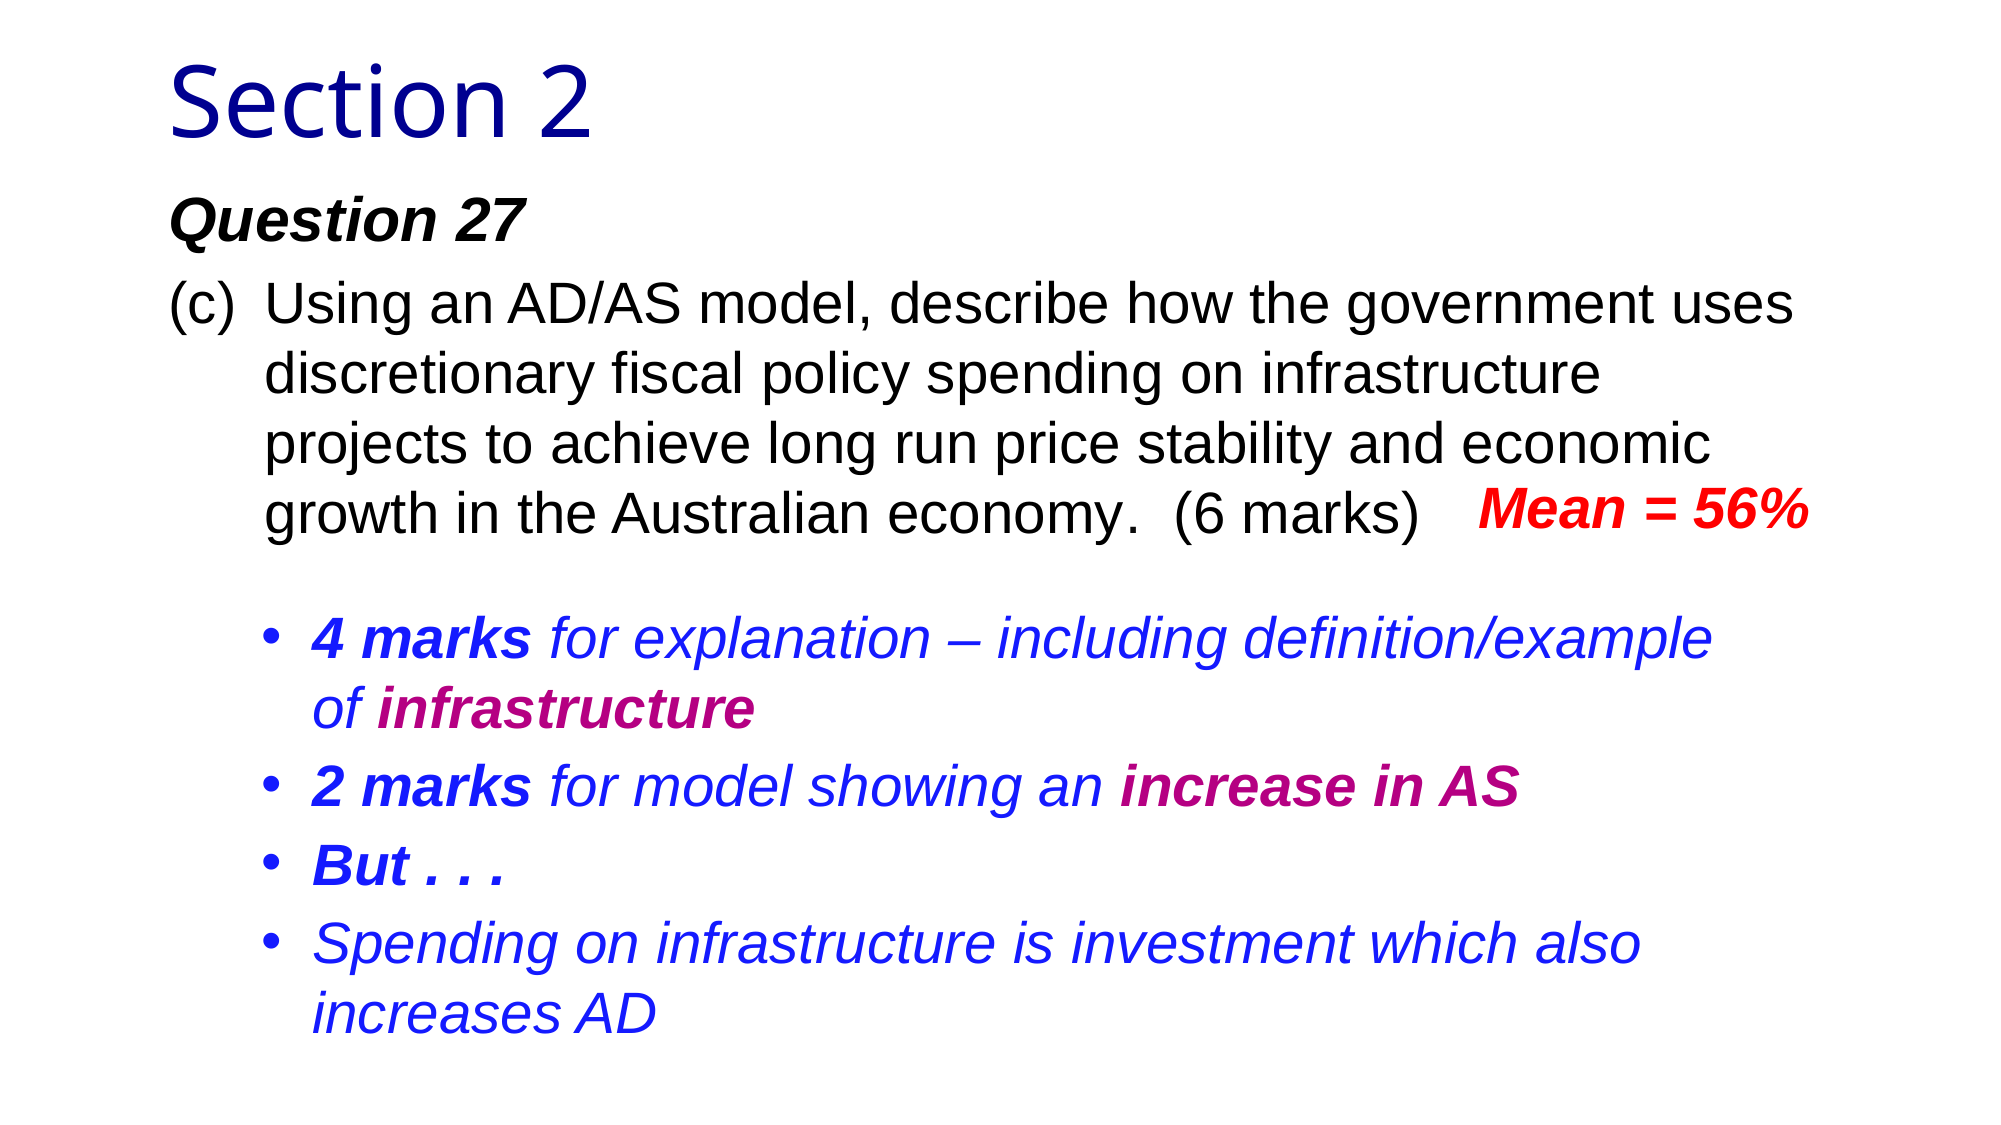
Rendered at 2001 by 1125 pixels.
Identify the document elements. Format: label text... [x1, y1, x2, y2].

text_box Mean = 56% [1463, 462, 1826, 548]
list Question 27 (c) Using an AD/AS model, describe how the government uses discretionary fiscal policy spending on infrastructure projects to achieve long run price stability and economic growth in the Australian economy. (6 marks) [153, 185, 1828, 563]
text_box 4 marks for explanation – including definition/example of infrastructure 2 marks for model showing an increase in AS But . . . Spending on infrastructure is investment which also increases AD [246, 592, 1759, 1053]
title Section 2 [153, 0, 1675, 185]
